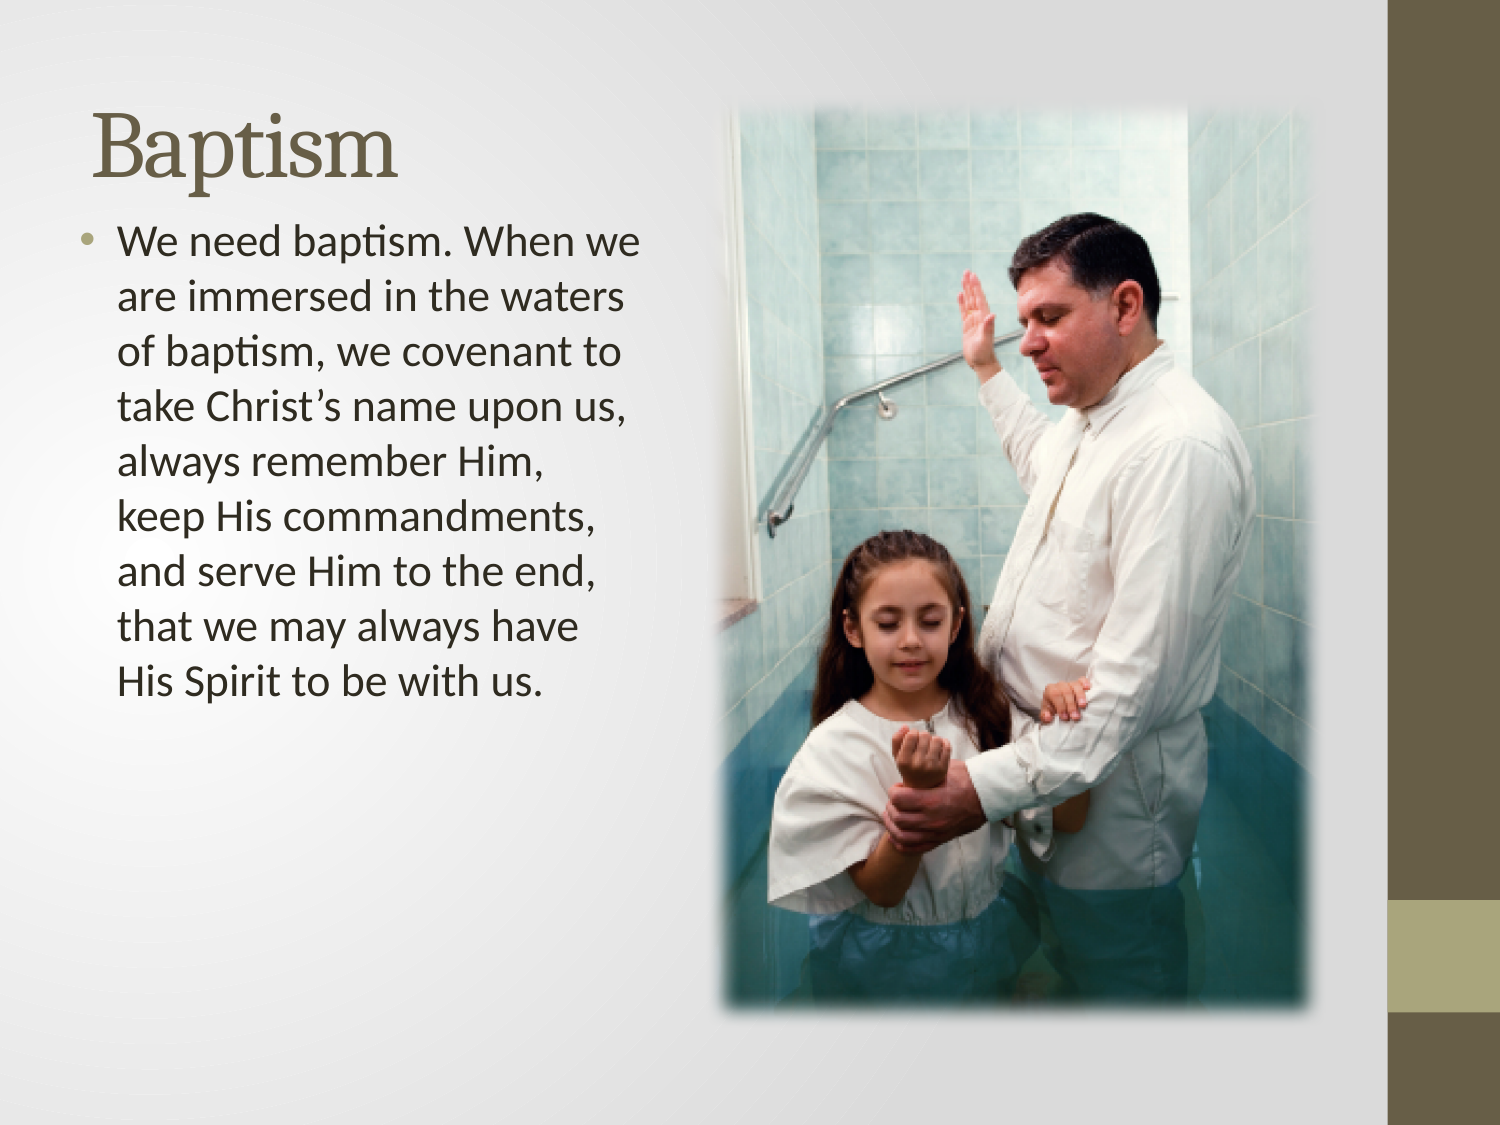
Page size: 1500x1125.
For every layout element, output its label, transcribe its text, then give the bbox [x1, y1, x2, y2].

title Baptism [75, 45, 1325, 233]
list We need baptism. When we are immersed in the waters of baptism, we covenant to take Christ’s name upon us, always remember Him, keep His commandments, and serve Him to the end, that we may always have His Spirit to be with us. [45, 203, 657, 1010]
picture [705, 95, 1326, 1028]
